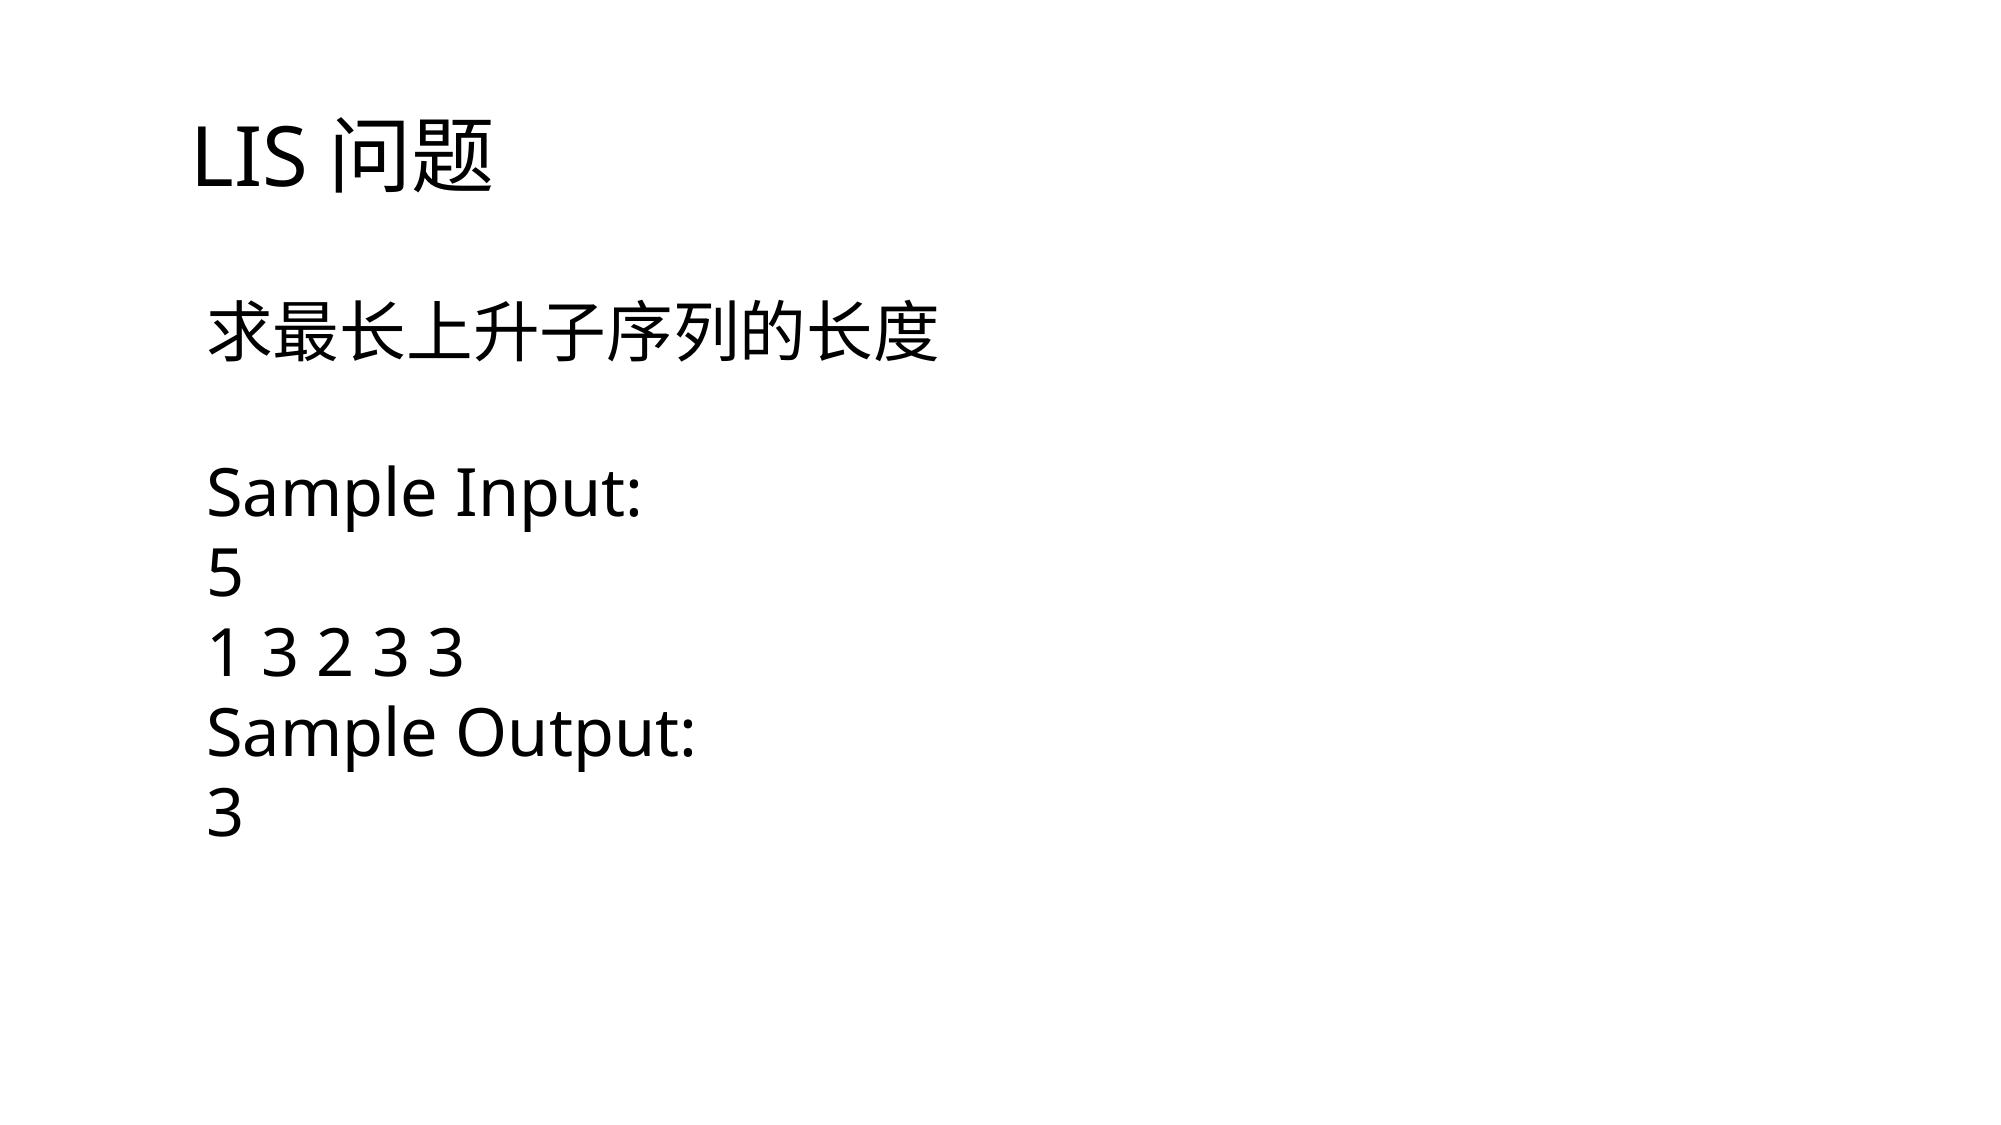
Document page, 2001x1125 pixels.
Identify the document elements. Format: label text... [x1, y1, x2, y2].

text_box LIS问题 [176, 95, 1024, 211]
text_box 求最长上升子序列的长度 Sample Input: 5 1 3 2 3 3 Sample Output: 3 [191, 282, 1685, 903]
